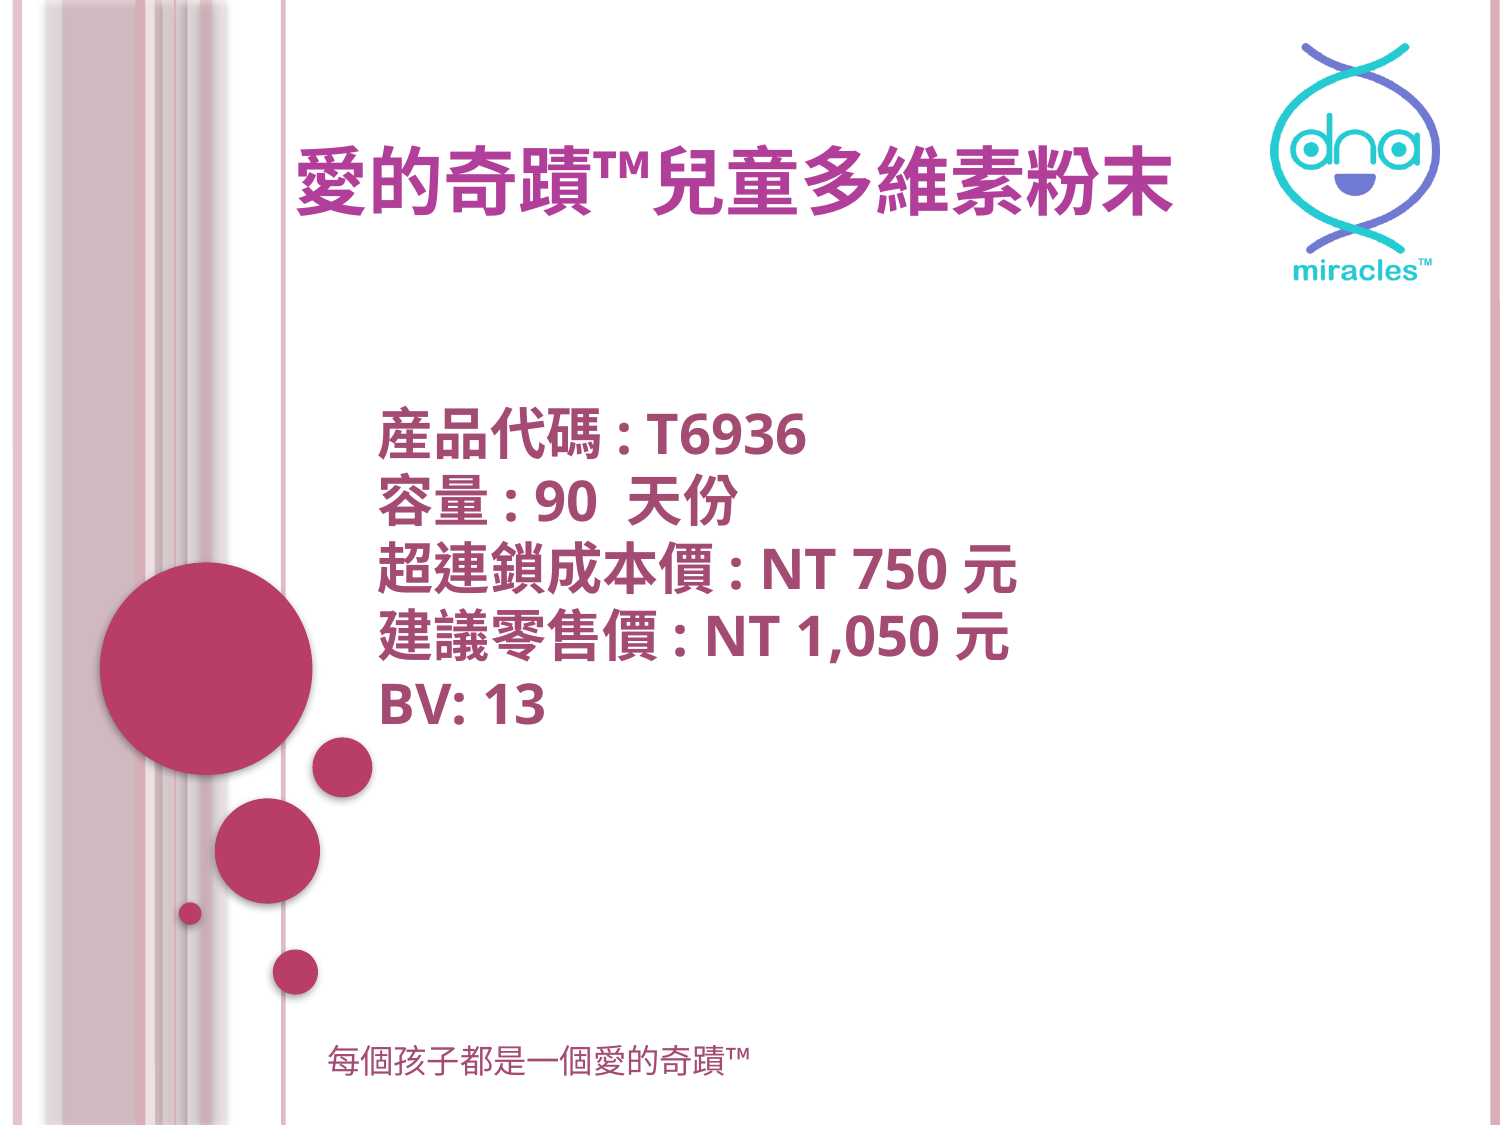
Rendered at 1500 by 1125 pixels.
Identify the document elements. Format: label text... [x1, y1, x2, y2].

title 産品代碼: T6936 容量: 90 天份 超連鎖成本價: NT 750元 建議零售價: NT 1,050元 BV: 13 [362, 362, 1375, 811]
picture [1269, 39, 1440, 284]
text_box 愛的奇蹟™兒童多維素粉末 [278, 108, 1263, 232]
text_box 每個孩子都是一個愛的奇蹟™ [312, 1032, 1325, 1090]
